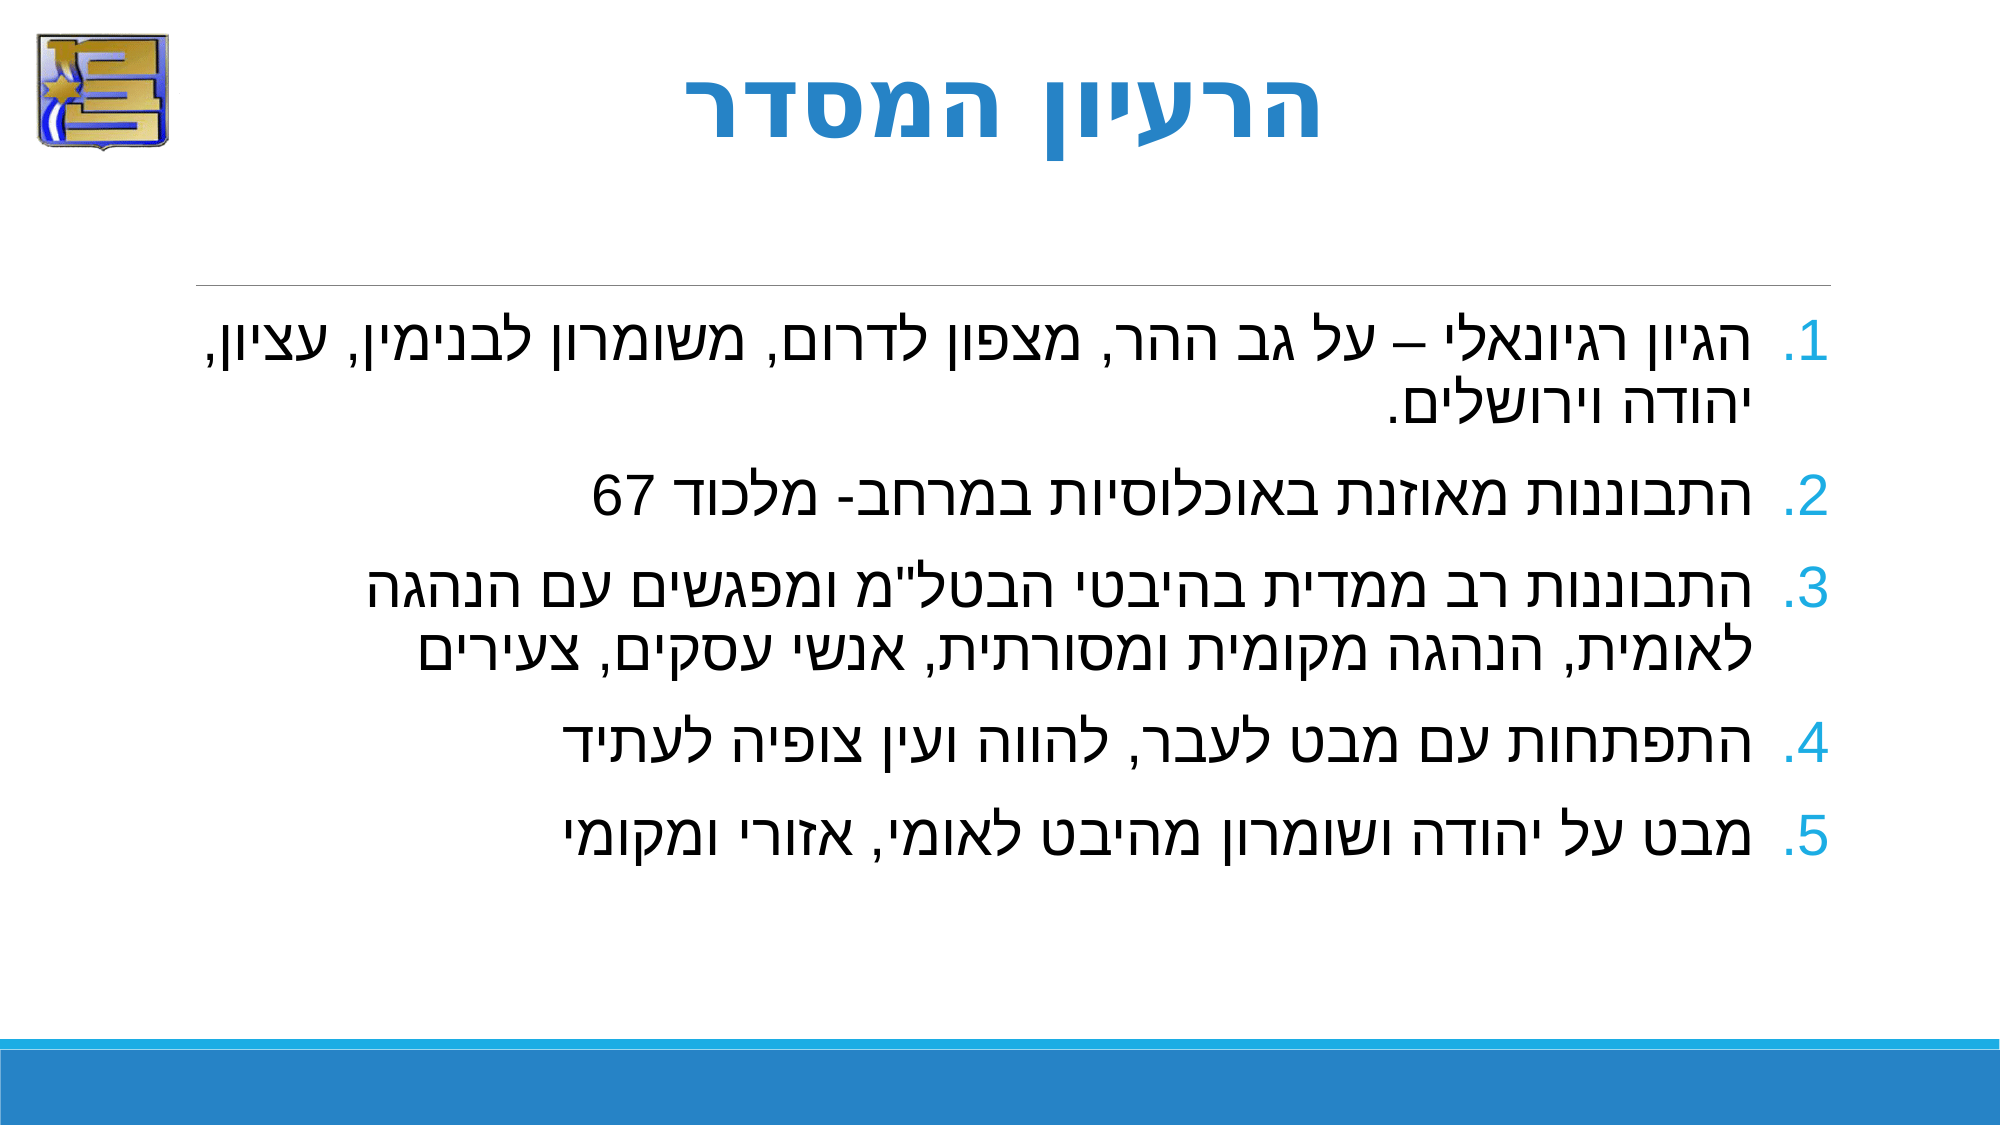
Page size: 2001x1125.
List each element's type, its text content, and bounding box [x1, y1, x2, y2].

title הרעיון המסדר [180, 47, 1830, 285]
list הגיון רגיונאלי – על גב ההר, מצפון לדרום, משומרון לבנימין, עציון, יהודה וירושלים. התבוננות מאוזנת באוכלוסיות במרחב- מלכוד 67 התבוננות רב ממדית בהיבטי הבטל"מ ומפגשים עם הנהגה לאומית, הנהגה מקומית ומסורתית, אנשי עסקים, צעירים התפתחות עם מבט לעבר, להווה ועין צופיה לעתיד מבט על יהודה ושומרון מהיבט לאומי, אזורי ומקומי [180, 302, 1830, 963]
picture [24, 0, 181, 171]
